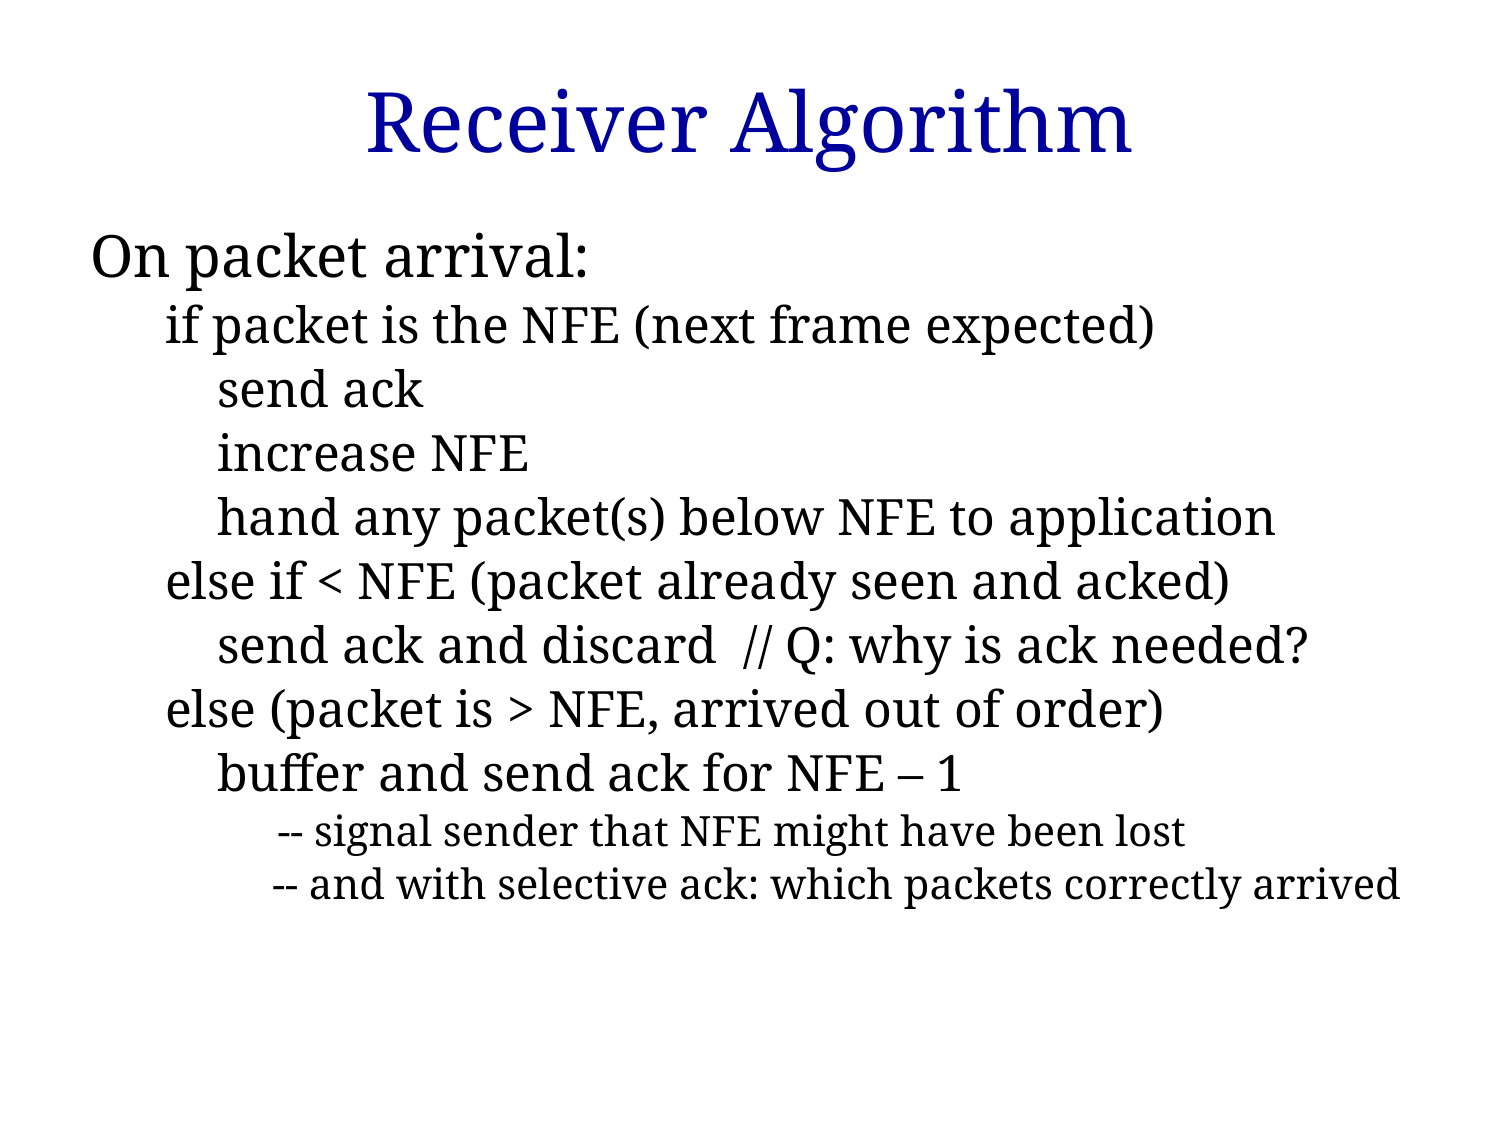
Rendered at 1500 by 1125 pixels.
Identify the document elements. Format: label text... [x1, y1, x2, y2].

title Receiver Algorithm [74, 47, 1426, 191]
list On packet arrival: if packet is the NFE (next frame expected) send ack increase NFE hand any packet(s) below NFE to application else if < NFE (packet already seen and acked) send ack and discard // Q: why is ack needed? else (packet is > NFE, arrived out of order) buffer and send ack for NFE – 1 -- signal sender that NFE might have been lost -- and with selective ack: which packets correctly arrived [74, 219, 1426, 963]
